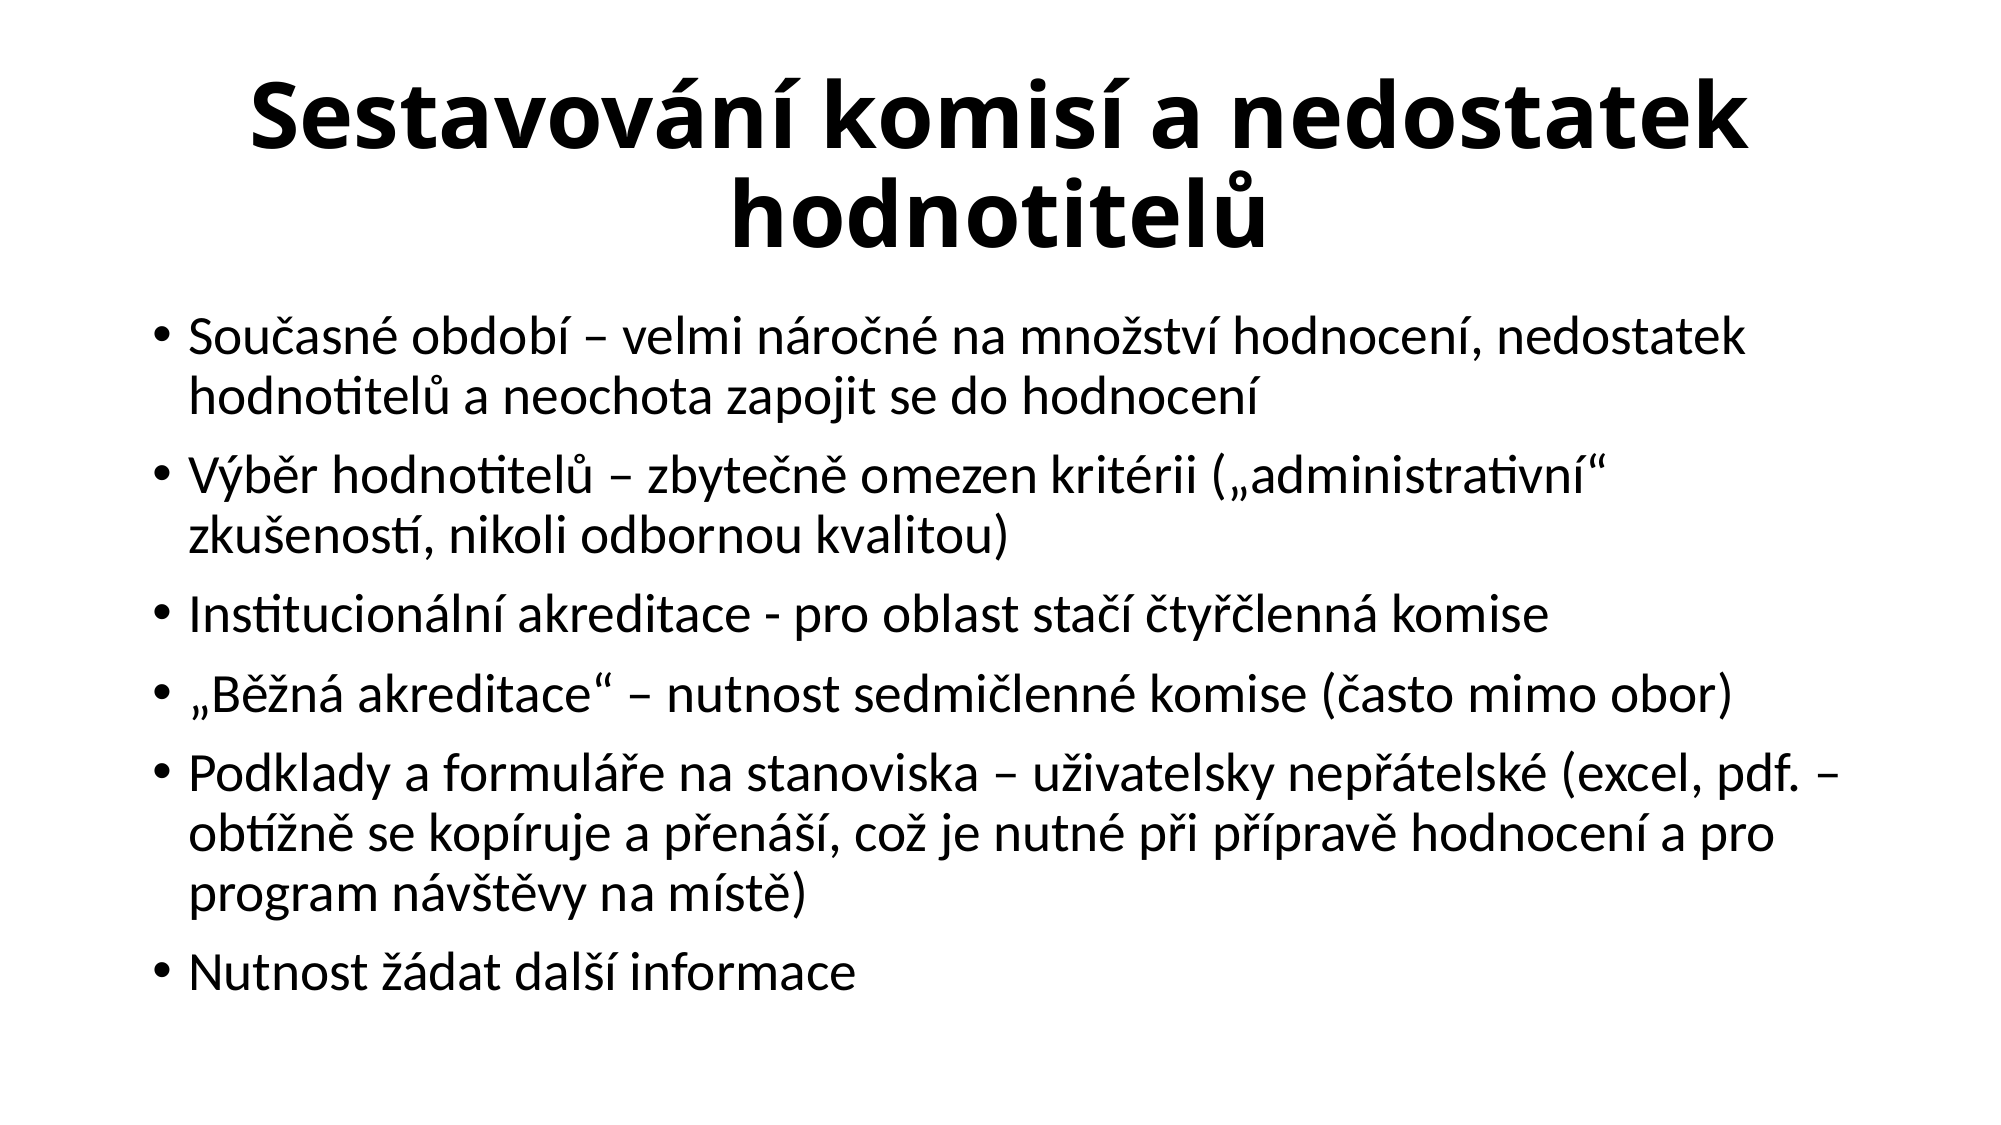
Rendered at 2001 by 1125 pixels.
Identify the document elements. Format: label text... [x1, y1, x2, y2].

title Sestavování komisí a nedostatek hodnotitelů [137, 59, 1863, 278]
list Současné období – velmi náročné na množství hodnocení, nedostatek hodnotitelů a neochota zapojit se do hodnocení Výběr hodnotitelů – zbytečně omezen kritérii („administrativní“ zkušeností, nikoli odbornou kvalitou) Institucionální akreditace - pro oblast stačí čtyřčlenná komise „Běžná akreditace“ – nutnost sedmičlenné komise (často mimo obor) Podklady a formuláře na stanoviska – uživatelsky nepřátelské (excel, pdf. – obtížně se kopíruje a přenáší, což je nutné při přípravě hodnocení a pro program návštěvy na místě) Nutnost žádat další informace [137, 299, 1863, 1014]
